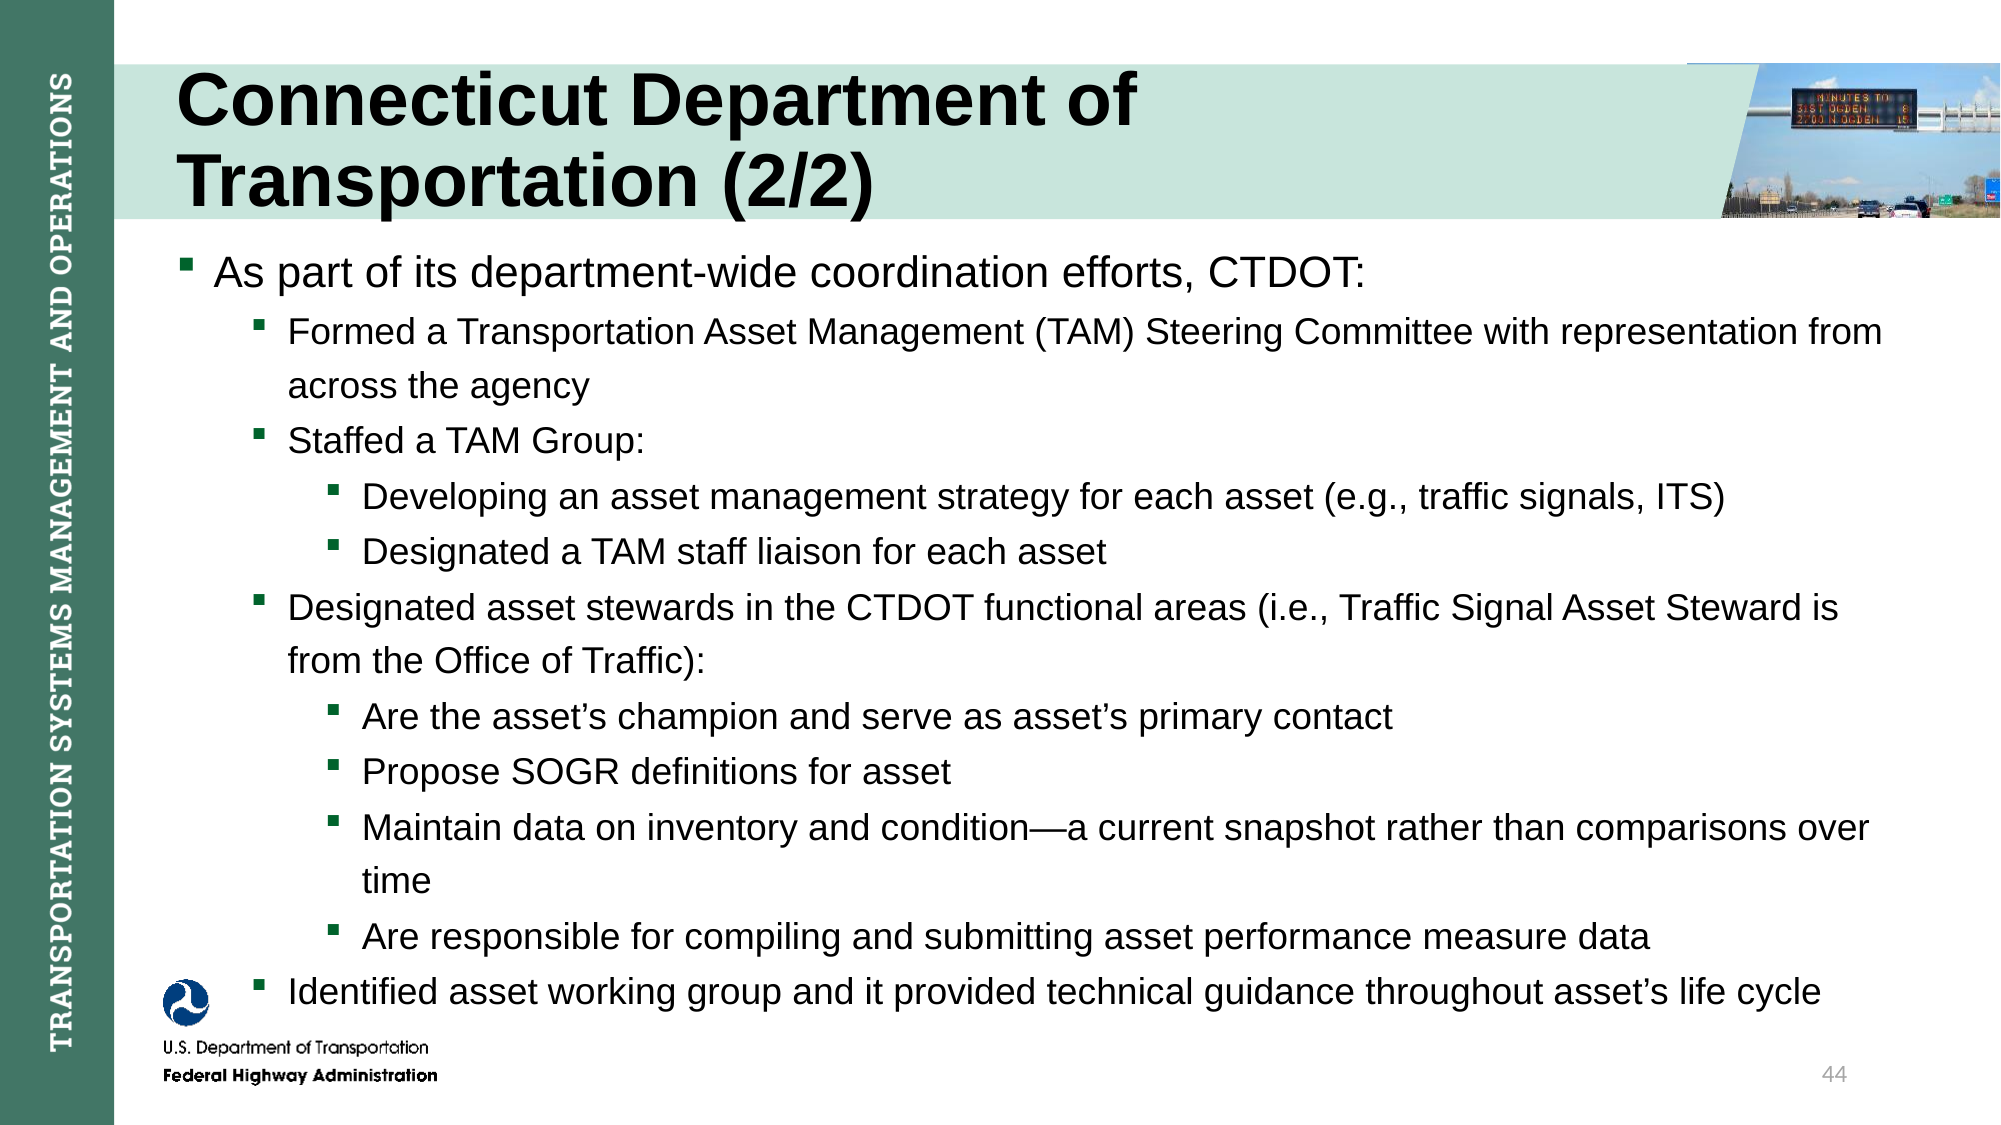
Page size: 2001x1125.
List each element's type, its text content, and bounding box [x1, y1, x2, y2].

picture [1687, 63, 2001, 218]
slide_number 44 [1412, 1043, 1863, 1103]
picture [46, 64, 109, 1061]
picture [161, 1043, 439, 1088]
title Connecticut Department of Transportation (2/2) [161, 52, 1638, 136]
list As part of its department-wide coordination efforts, CTDOT: Formed a Transportation Asset Management (TAM) Steering Committee with representation from across the agency Staffed a TAM Group: Developing an asset management strategy for each asset (e.g., traffic signals, ITS) Designated a TAM staff liaison for each asset Designated asset stewards in the CTDOT functional areas (i.e., Traffic Signal Asset Steward is from the Office of Traffic): Are the asset’s champion and serve as asset’s primary contact Propose SOGR definitions for asset Maintain data on inventory and condition—a current snapshot rather than comparisons over time Are responsible for compiling and submitting asset performance measure data Identified asset working group and it provided technical guidance throughout asset’s life cycle [161, 225, 1907, 1043]
